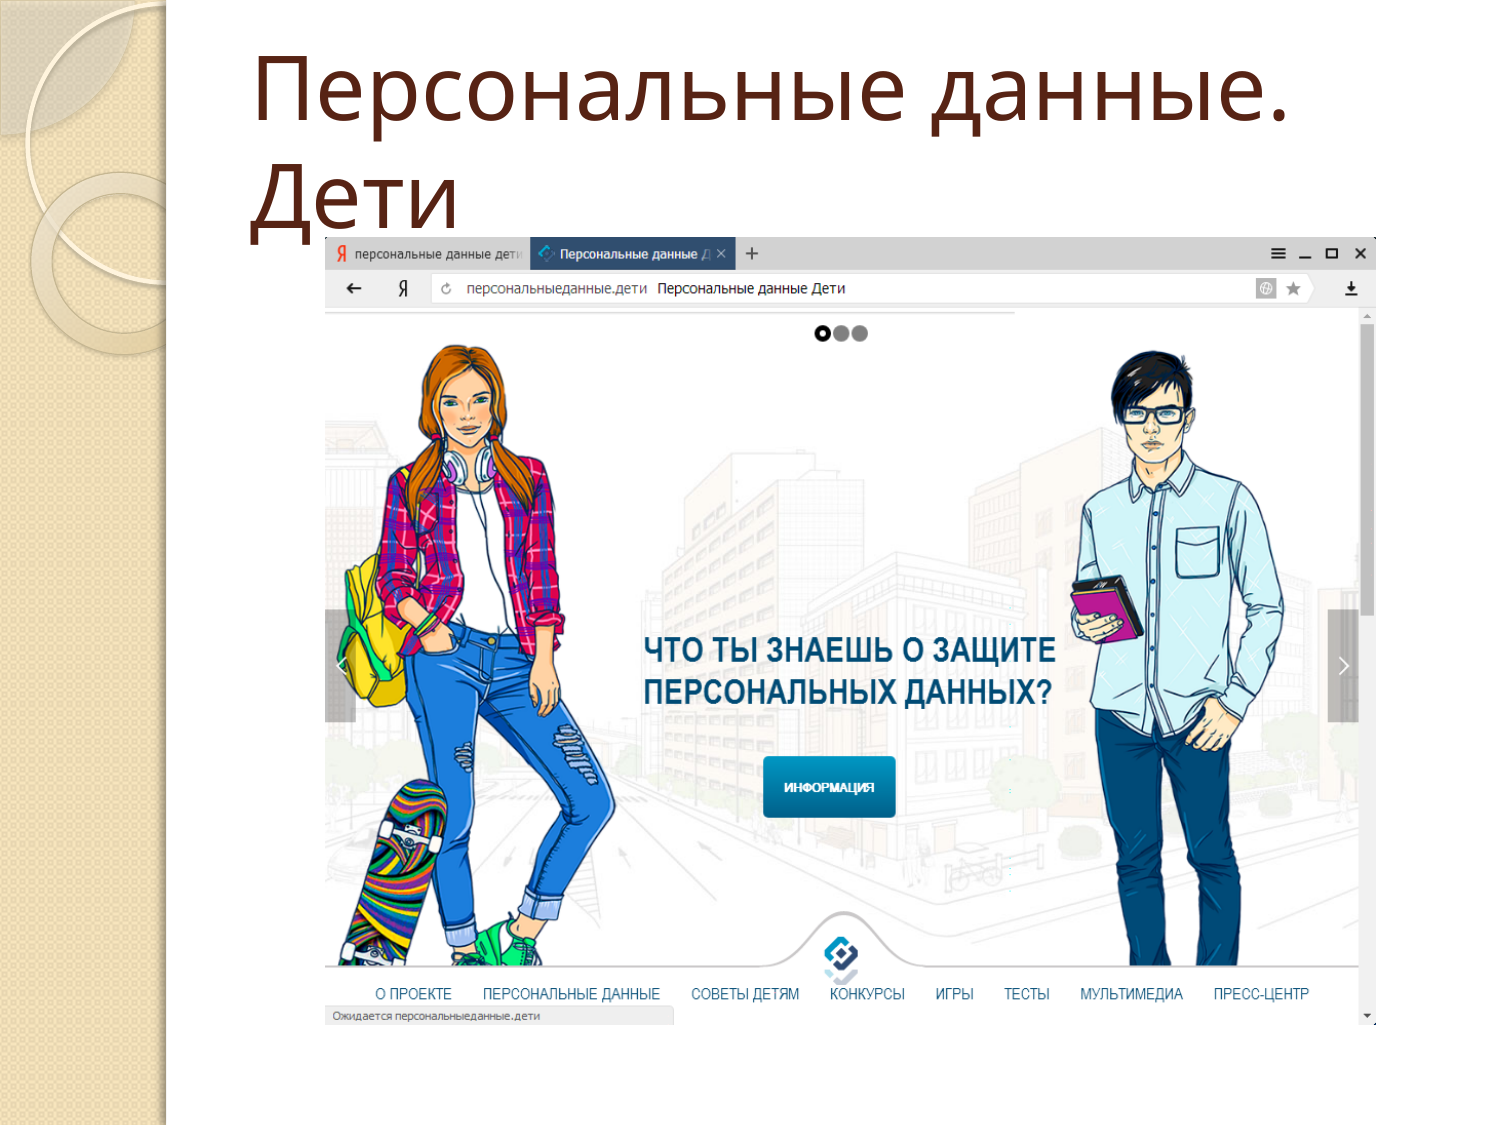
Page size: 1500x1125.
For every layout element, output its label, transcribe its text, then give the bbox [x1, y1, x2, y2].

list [325, 237, 1376, 1026]
title Персональные данные. Дети [235, 45, 1466, 233]
